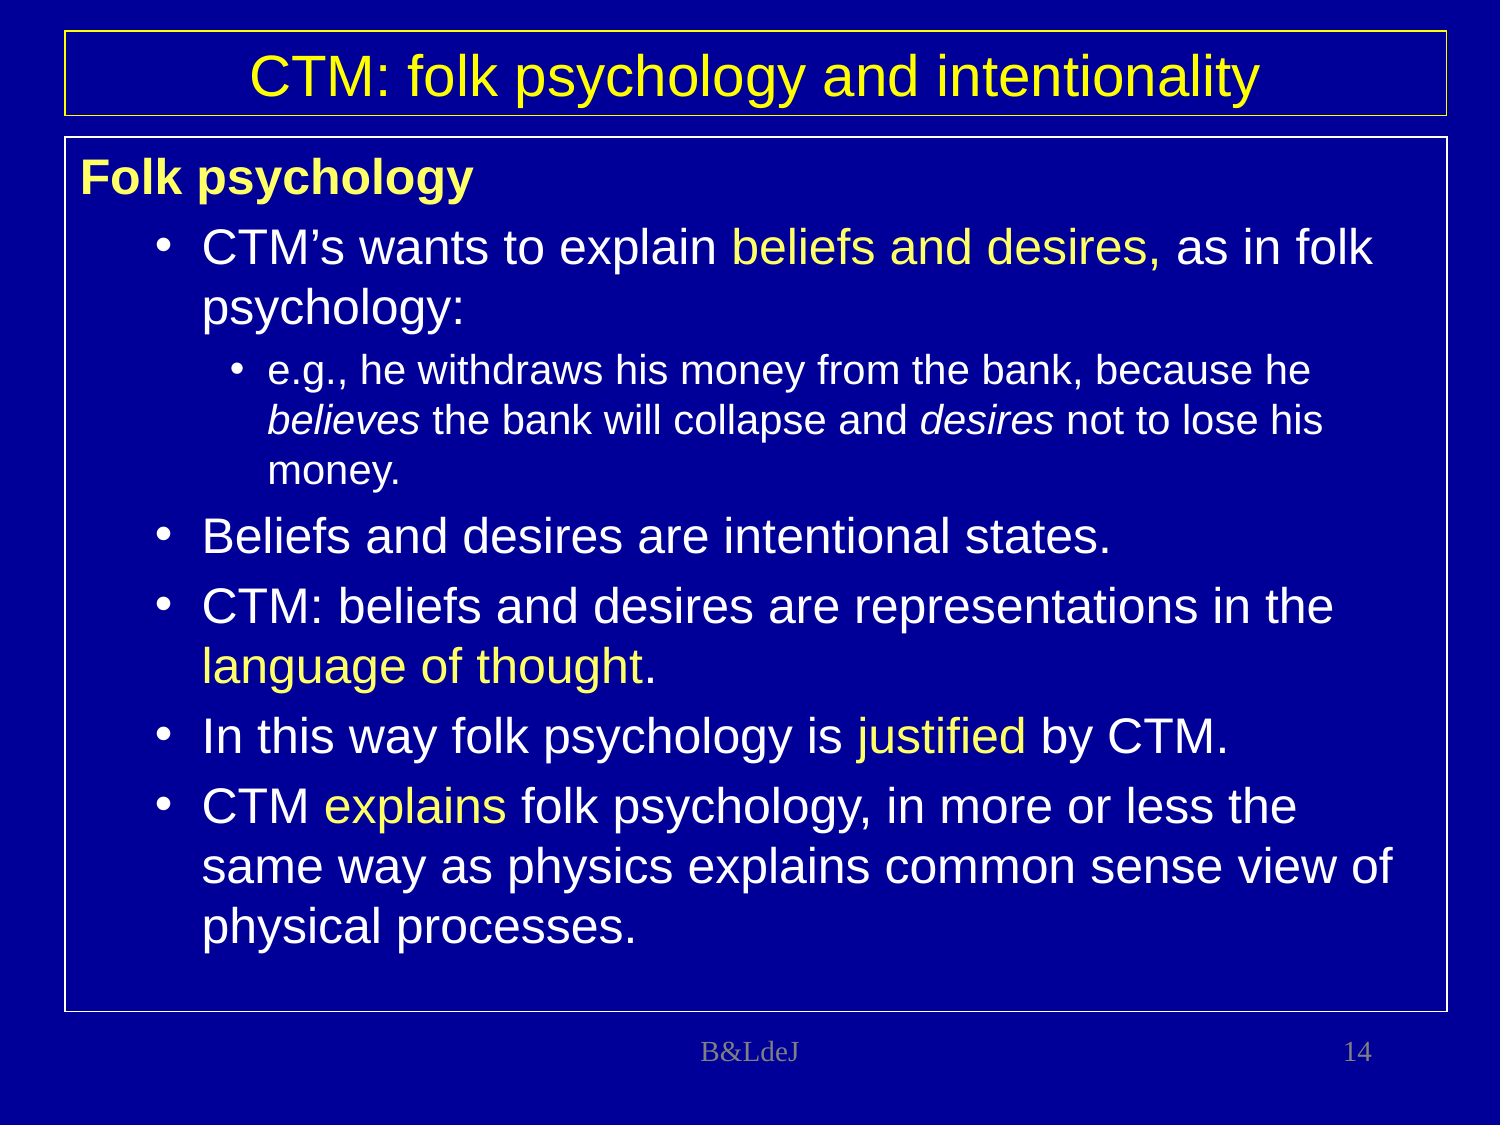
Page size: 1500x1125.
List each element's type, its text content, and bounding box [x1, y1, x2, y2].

slide_number 14 [1074, 1024, 1388, 1101]
text_box CTM: folk psychology and intentionality [64, 31, 1447, 116]
footer B&LdeJ [512, 1024, 988, 1101]
list Folk psychology CTM’s wants to explain beliefs and desires, as in folk psychology: e.g., he withdraws his money from the bank, because he believes the bank will collapse and desires not to lose his money. Beliefs and desires are intentional states. CTM: beliefs and desires are representations in the language of thought. In this way folk psychology is justified by CTM. CTM explains folk psychology, in more or less the same way as physics explains common sense view of physical processes. [64, 136, 1448, 1012]
